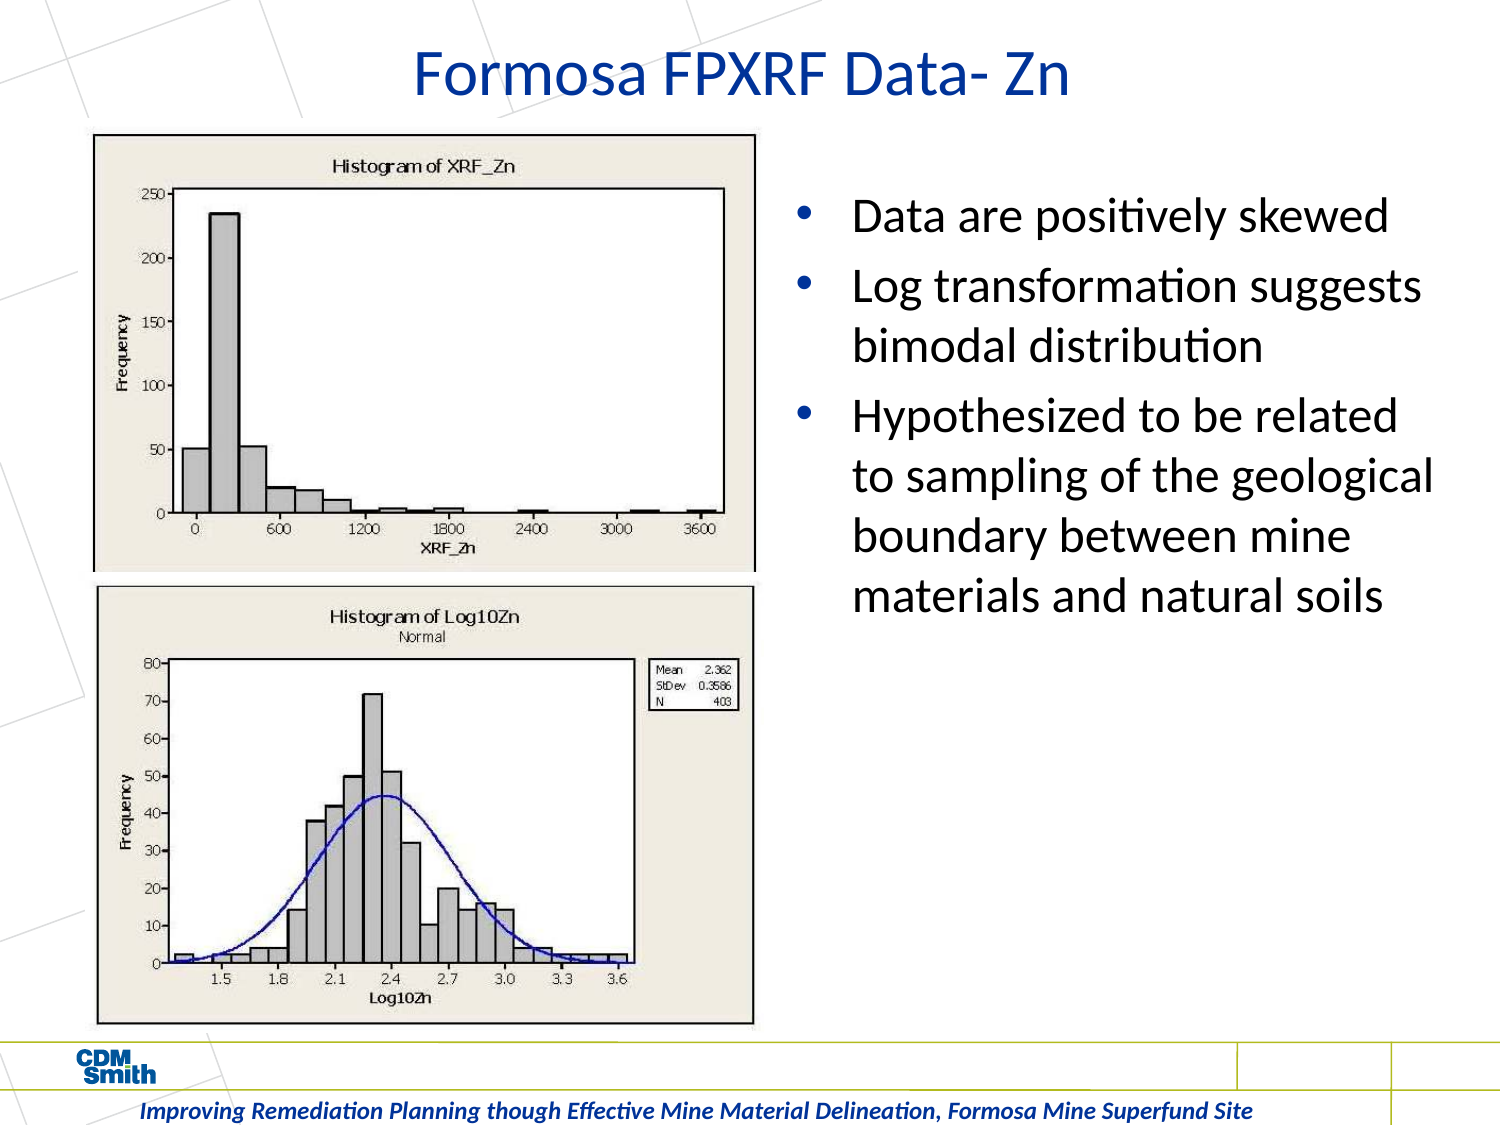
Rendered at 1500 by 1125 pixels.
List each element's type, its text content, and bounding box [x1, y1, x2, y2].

text_box Data are positively skewed Log transformation suggests bimodal distribution Hypothesized to be related to sampling of the geological boundary between mine materials and natural soils [780, 174, 1450, 993]
list Improving Remediation Planning though Effective Mine Material Delineation, Formosa Mine Superfund Site [0, 1087, 1395, 1125]
picture [78, 118, 770, 1033]
title Formosa FPXRF Data- Zn [0, 0, 1500, 138]
